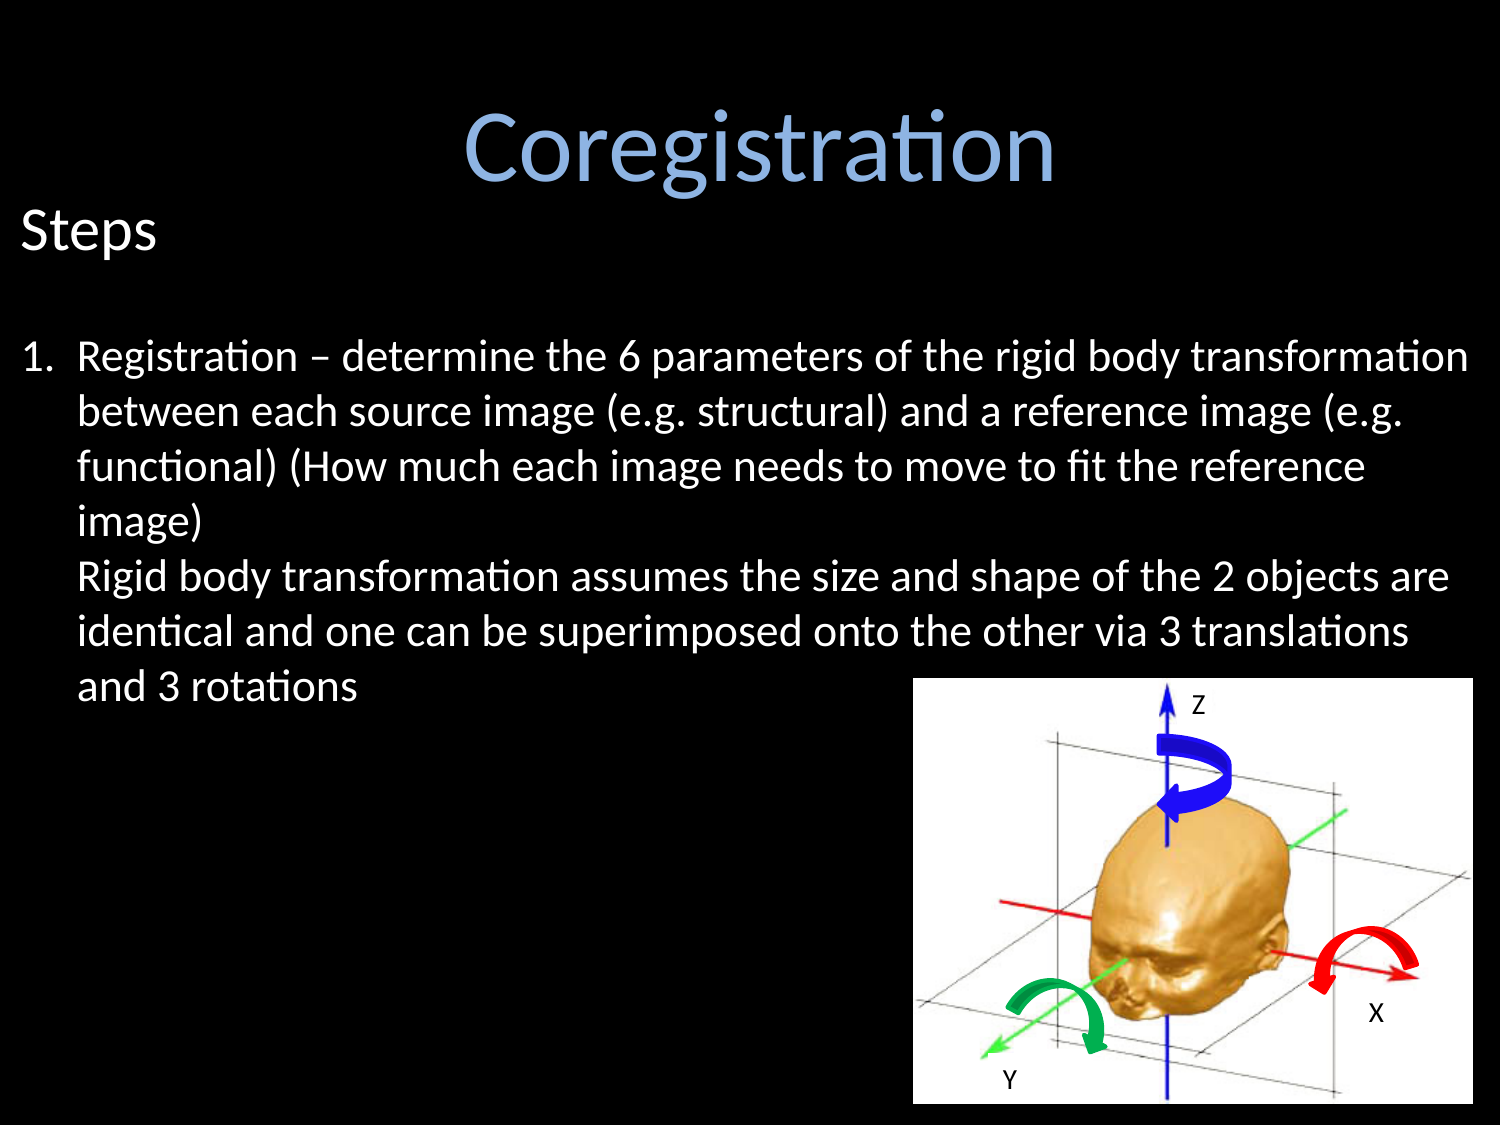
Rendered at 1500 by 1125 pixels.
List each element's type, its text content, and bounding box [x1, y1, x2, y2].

text_box Steps Registration – determine the 6 parameters of the rigid body transformation between each source image (e.g. structural) and a reference image (e.g. functional) (How much each image needs to move to fit the reference image) Rigid body transformation assumes the size and shape of the 2 objects are identical and one can be superimposed onto the other via 3 translations and 3 rotations [5, 180, 1500, 773]
title Coregistration [123, 19, 1399, 180]
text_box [913, 678, 1473, 1104]
